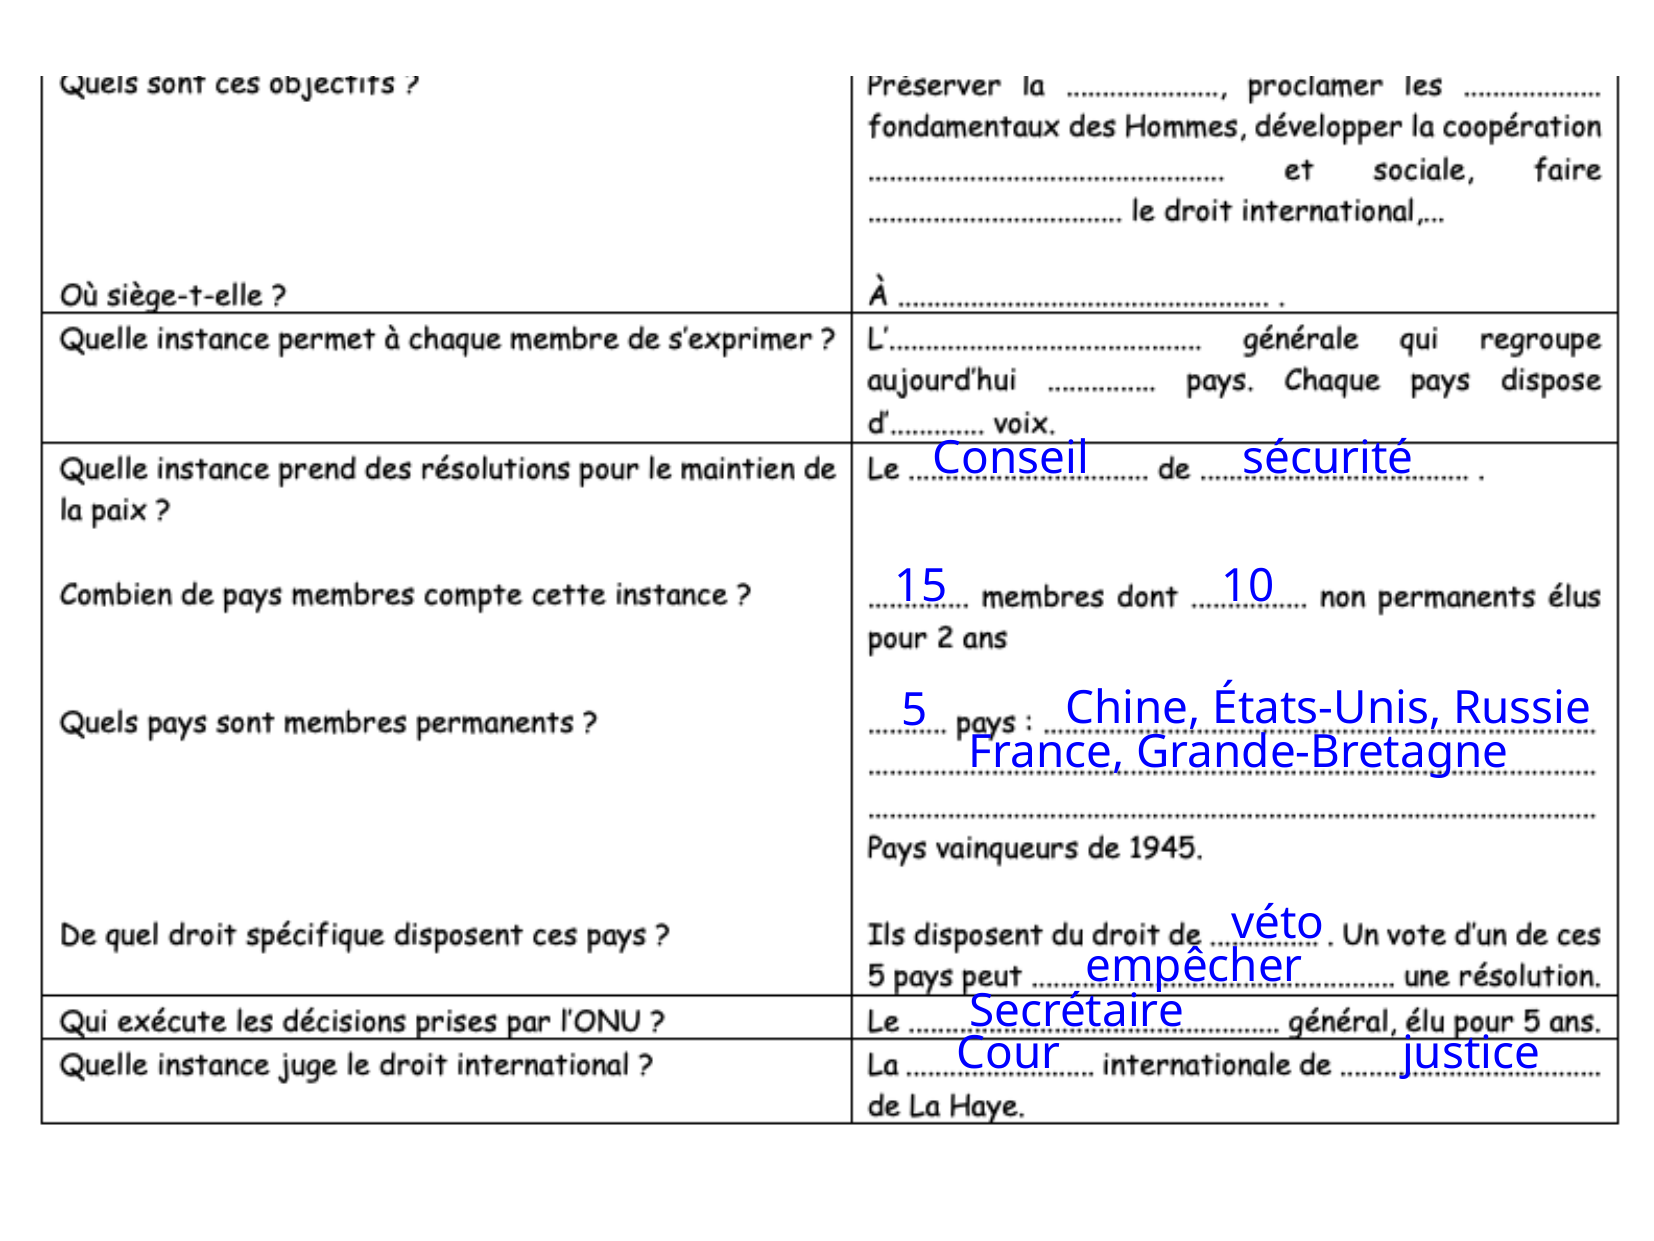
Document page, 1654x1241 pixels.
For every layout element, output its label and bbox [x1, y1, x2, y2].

picture [35, 76, 1630, 1140]
